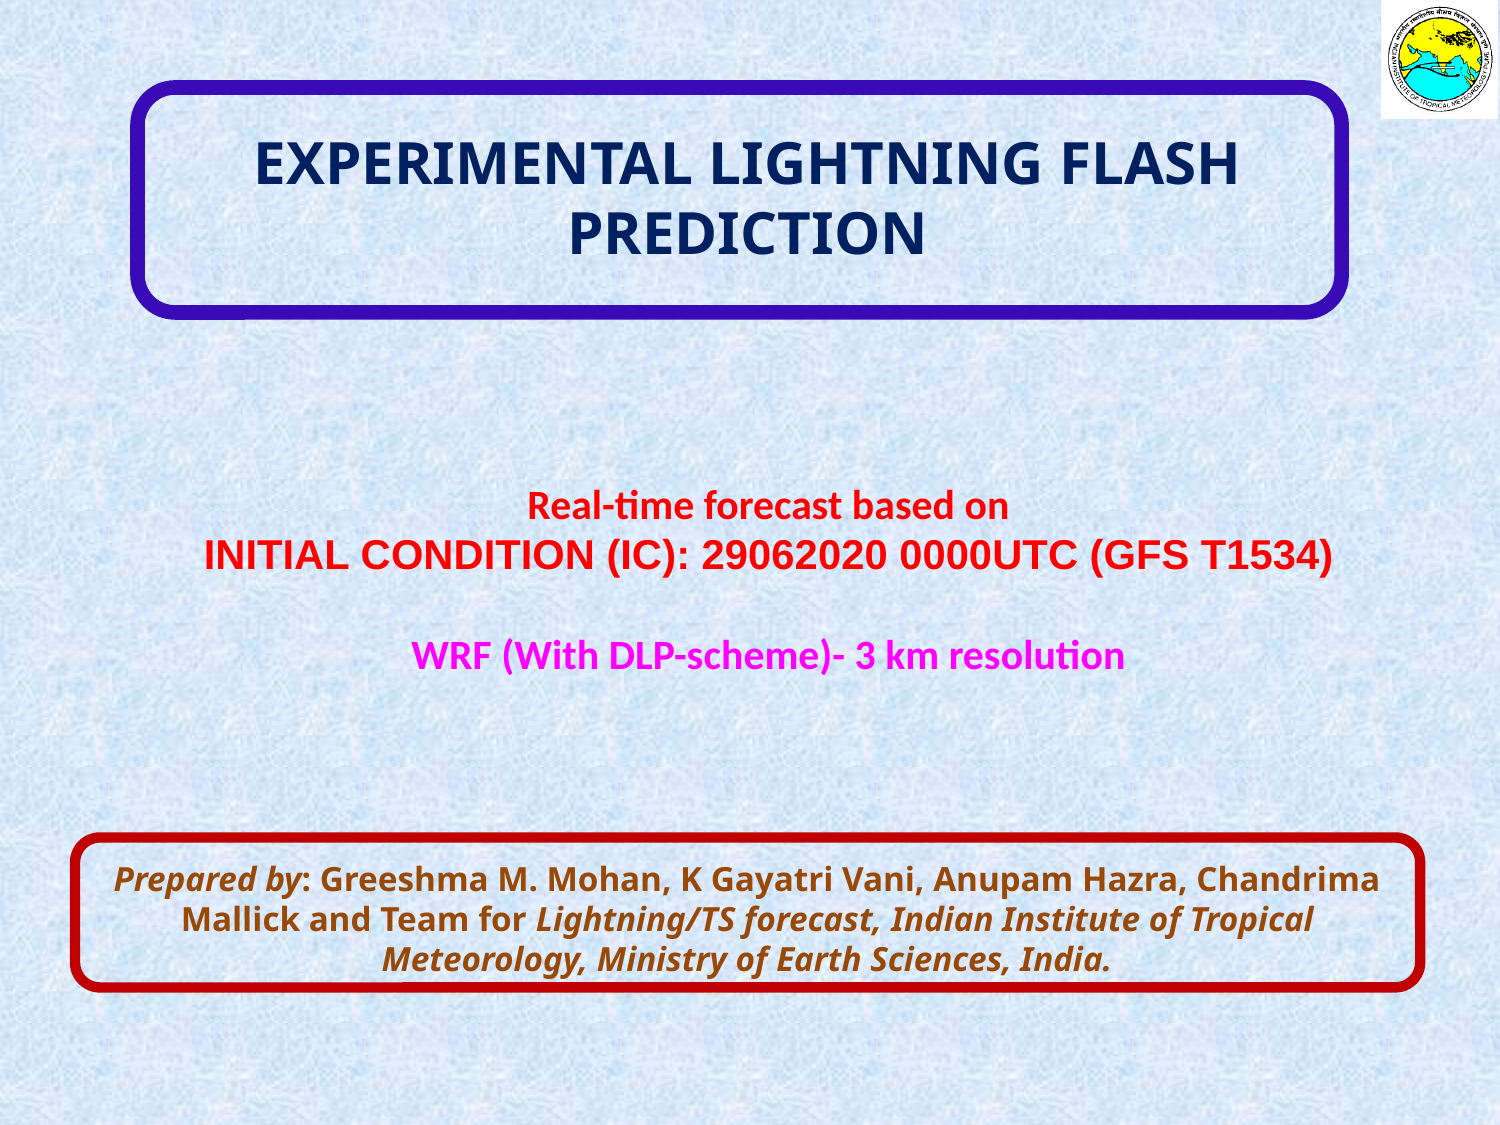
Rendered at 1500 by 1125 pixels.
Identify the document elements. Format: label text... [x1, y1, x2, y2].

text_box Real-time forecast based on INITIAL CONDITION (IC): 29062020 0000UTC (GFS T1534) WRF (With DLP-scheme)- 3 km resolution [87, 470, 1450, 686]
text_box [62, 837, 1433, 988]
picture [0, 0, 1500, 1125]
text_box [137, 87, 1357, 313]
